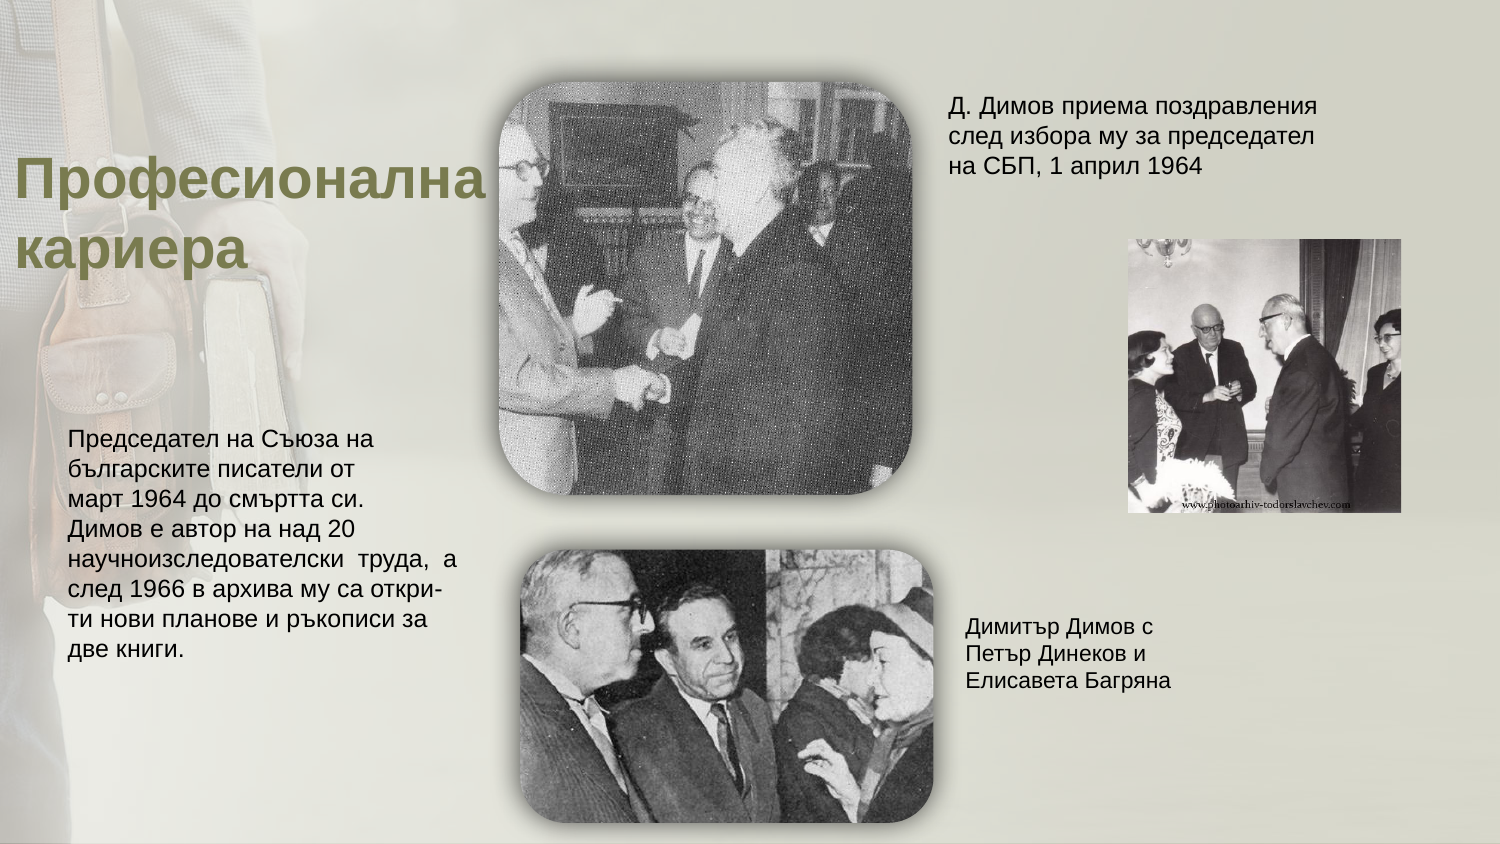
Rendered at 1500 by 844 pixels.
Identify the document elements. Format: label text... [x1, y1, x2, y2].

picture [519, 549, 934, 824]
picture [1127, 239, 1402, 513]
text_box Д. Димов приема поздравления след избора му за председател на СБП, 1 април 1964 [933, 82, 1347, 188]
picture [498, 81, 913, 496]
text_box Димитър Димов с Петър Динеков и Елисавета Багряна [955, 603, 1199, 731]
text_box Професионална кариера [0, 93, 492, 328]
text_box Председател на Съюза на българските писатели от март 1964 до смъртта си. Димов е автор на над 20 научноизследователски труда, а след 1966 в архива му са откри- ти нови планове и ръкописи за две книги. [53, 415, 473, 700]
